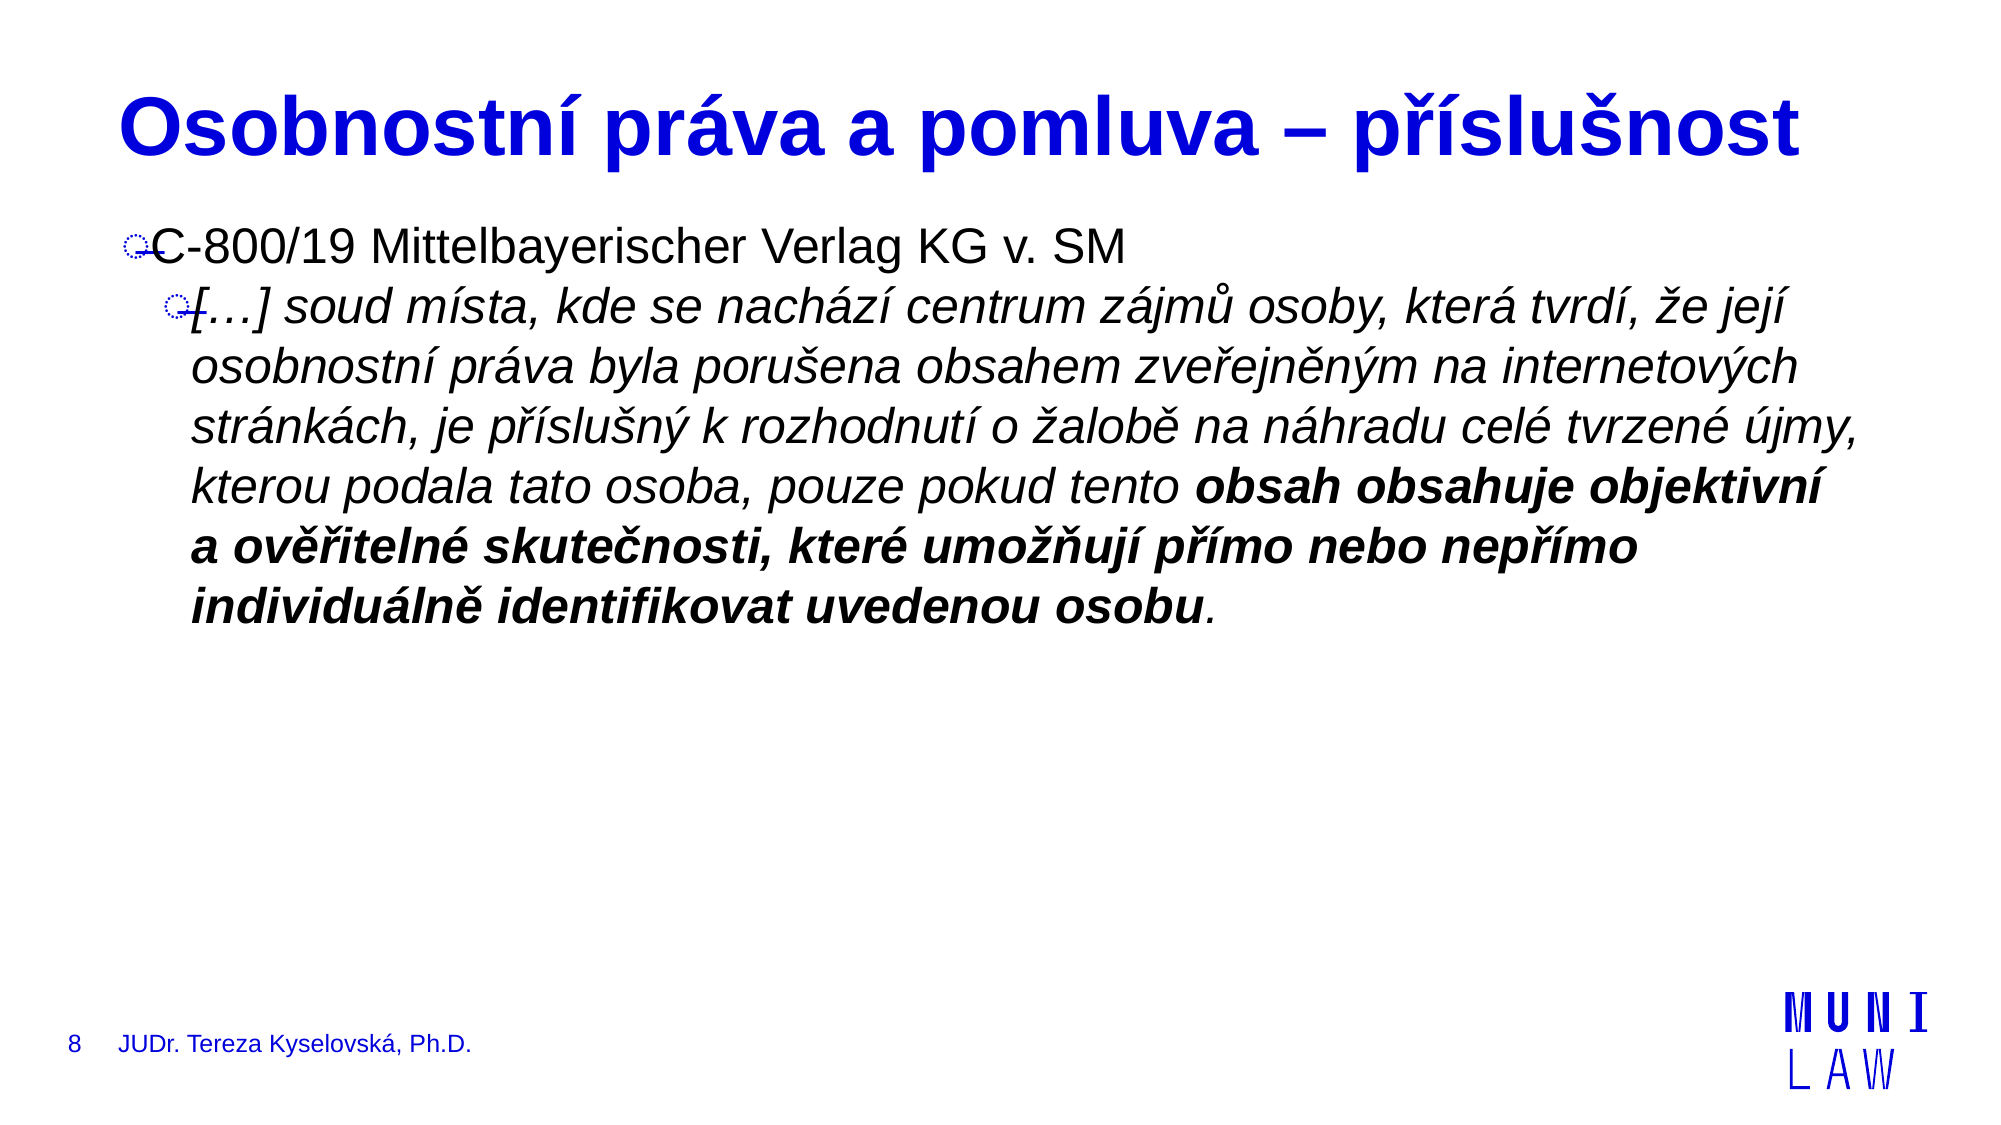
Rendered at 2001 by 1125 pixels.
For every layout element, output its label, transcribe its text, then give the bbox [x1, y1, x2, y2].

title Osobnostní práva a pomluva – příslušnost [118, 89, 1883, 164]
footer JUDr. Tereza Kyselovská, Ph.D. [118, 1021, 1418, 1063]
list C-800/19 Mittelbayerischer Verlag KG v. SM […] soud místa, kde se nachází centrum zájmů osoby, která tvrdí, že její osobnostní práva byla porušena obsahem zveřejněným na internetových stránkách, je příslušný k rozhodnutí o žalobě na náhradu celé tvrzené újmy, kterou podala tato osoba, pouze pokud tento obsah obsahuje objektivní a ověřitelné skutečnosti, které umožňují přímo nebo nepřímo individuálně identifikovat uvedenou osobu. [109, 198, 1874, 878]
slide_number 8 [67, 1021, 110, 1063]
